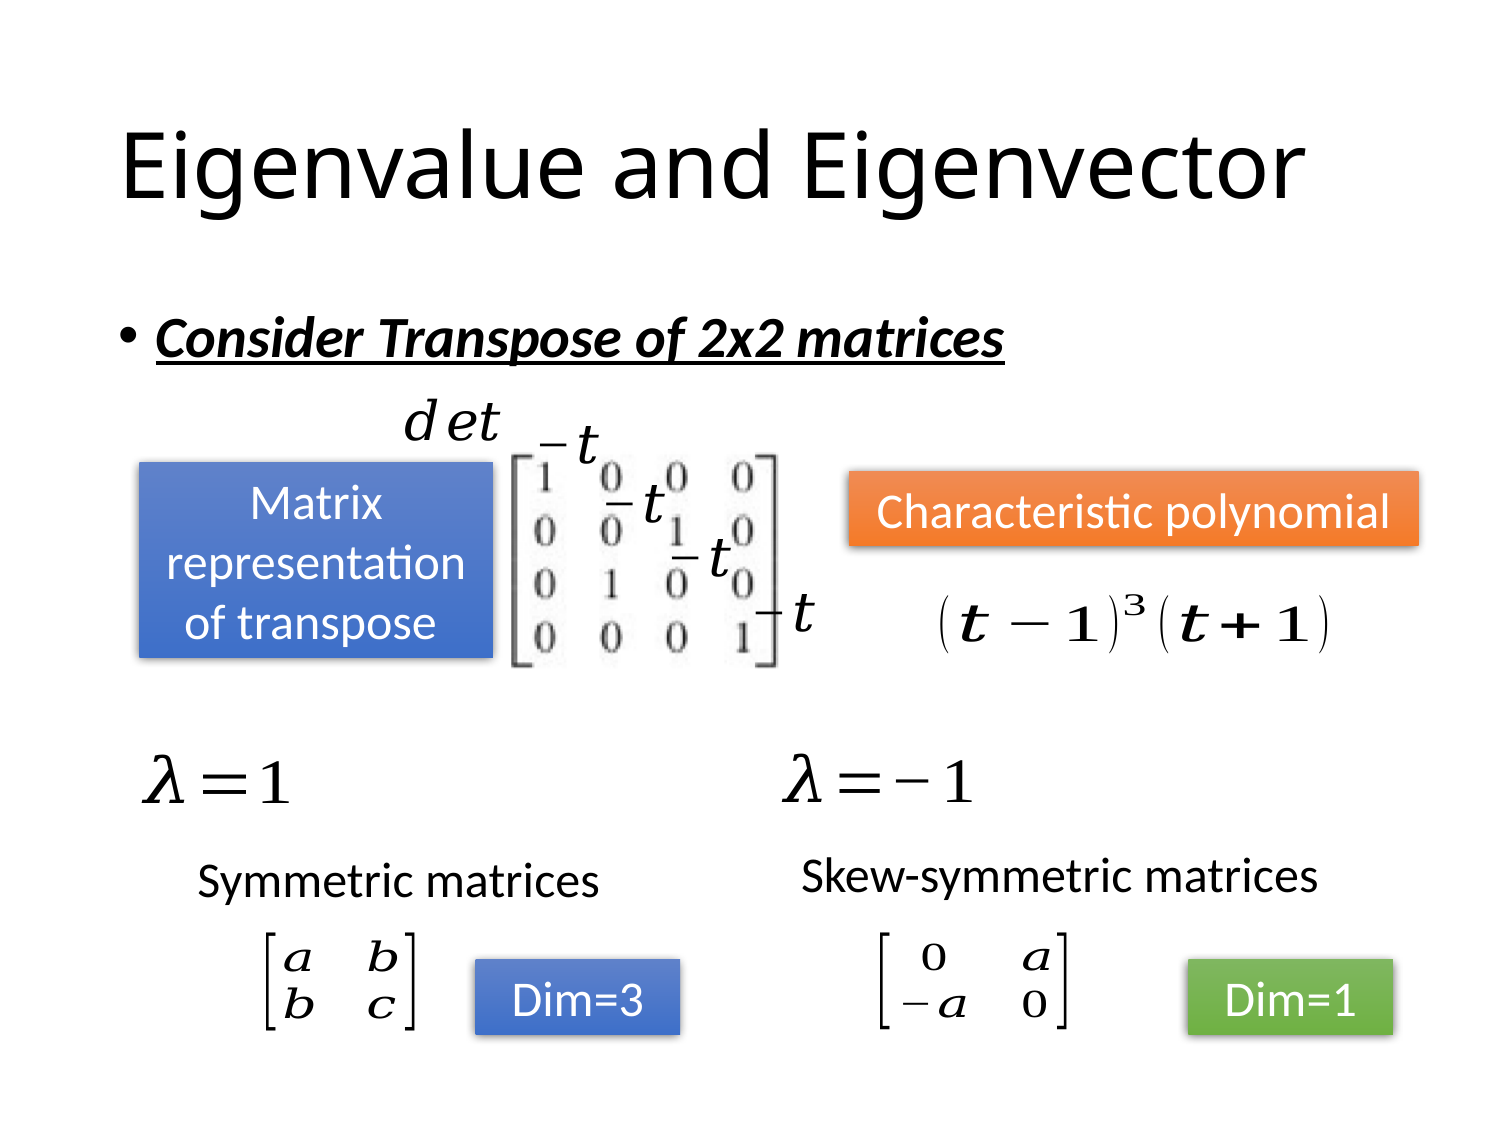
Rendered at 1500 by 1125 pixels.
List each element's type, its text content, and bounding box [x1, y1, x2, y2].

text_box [139, 446, 787, 676]
text_box Dim=3 [475, 959, 681, 1035]
text_box Characteristic polynomial [849, 471, 1419, 546]
text_box Skew-symmetric matrices [786, 835, 1358, 911]
list Consider Transpose of 2x2 matrices [103, 299, 1397, 1014]
text_box Dim=1 [1188, 959, 1393, 1035]
text_box Symmetric matrices [182, 840, 655, 916]
title Eigenvalue and Eigenvector [103, 59, 1397, 278]
